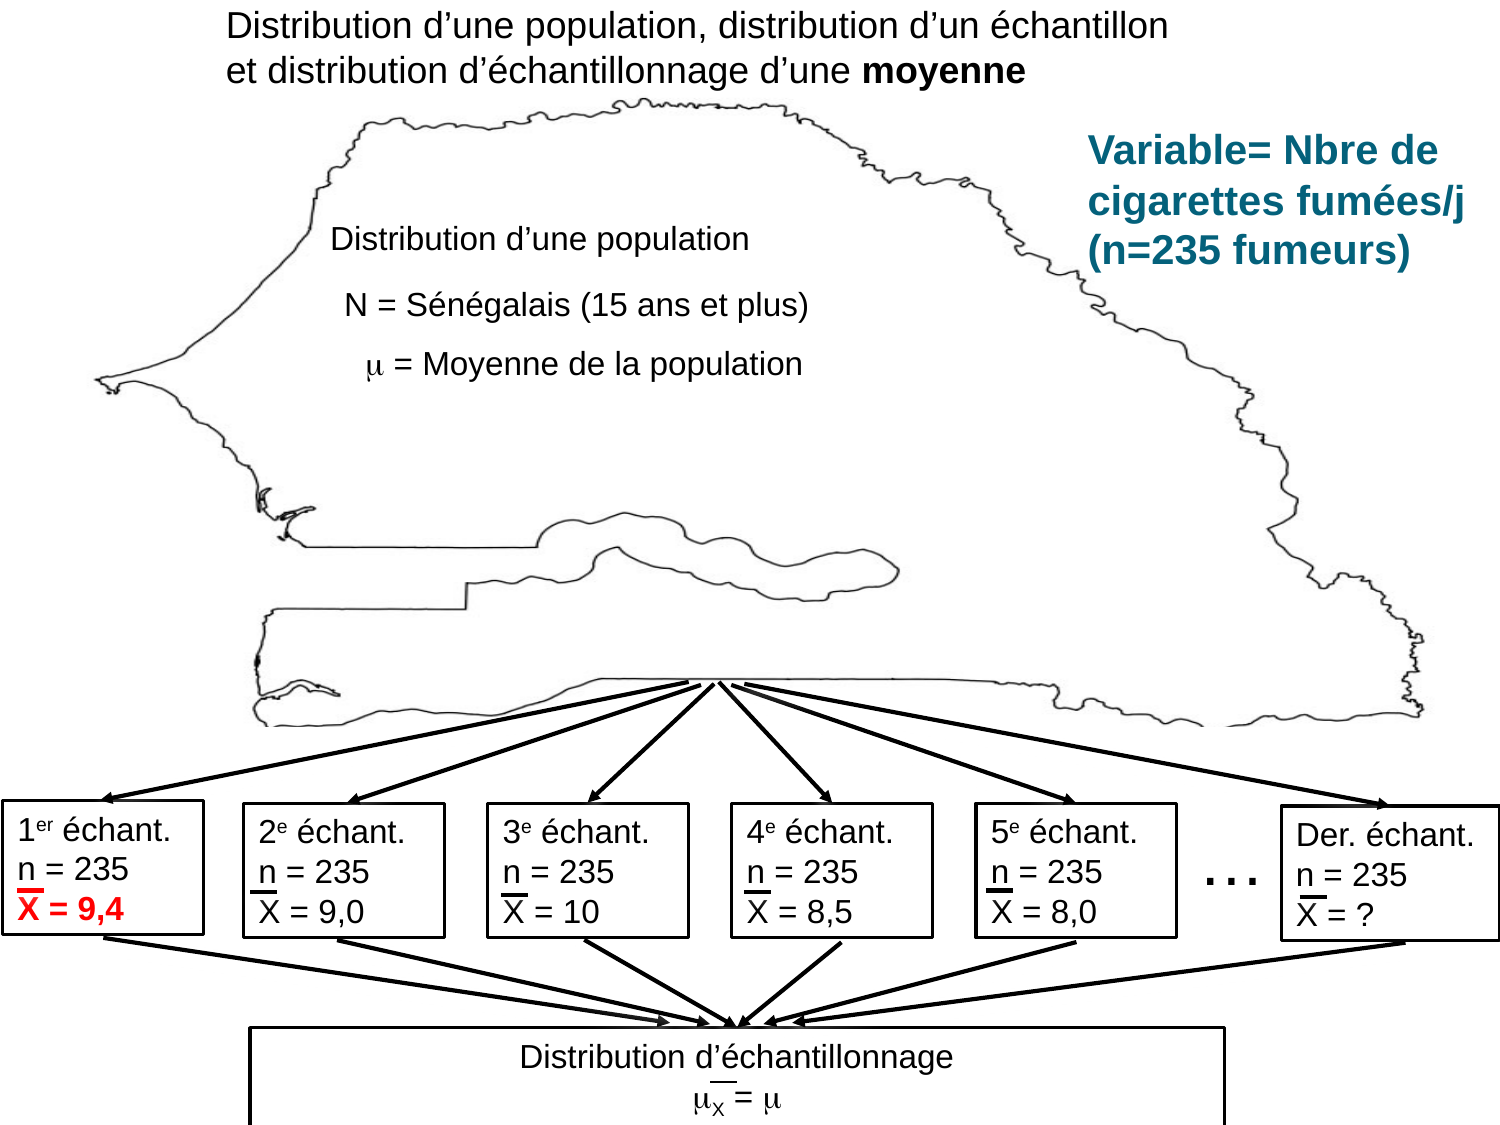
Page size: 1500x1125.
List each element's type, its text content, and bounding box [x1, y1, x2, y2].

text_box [730, 684, 743, 804]
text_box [791, 942, 1406, 1024]
text_box 3,8 [725, 686, 730, 804]
text_box 9,4 [786, 944, 791, 1025]
text_box 5,2 [581, 685, 587, 804]
text_box 13,6 [340, 686, 346, 801]
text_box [346, 684, 586, 804]
text_box [578, 941, 583, 1025]
picture [0, 0, 1500, 74]
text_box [744, 683, 1391, 807]
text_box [587, 683, 715, 803]
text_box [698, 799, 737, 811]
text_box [99, 681, 596, 801]
text_box Illustration [757, 944, 763, 1028]
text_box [736, 941, 763, 1028]
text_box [336, 939, 583, 1025]
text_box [763, 941, 797, 1025]
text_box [718, 681, 753, 804]
text_box Moyenne observée [738, 685, 744, 804]
picture [0, 83, 1500, 1125]
text_box [330, 942, 336, 1024]
text_box [731, 944, 736, 1028]
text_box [102, 937, 593, 1024]
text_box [583, 939, 738, 1028]
